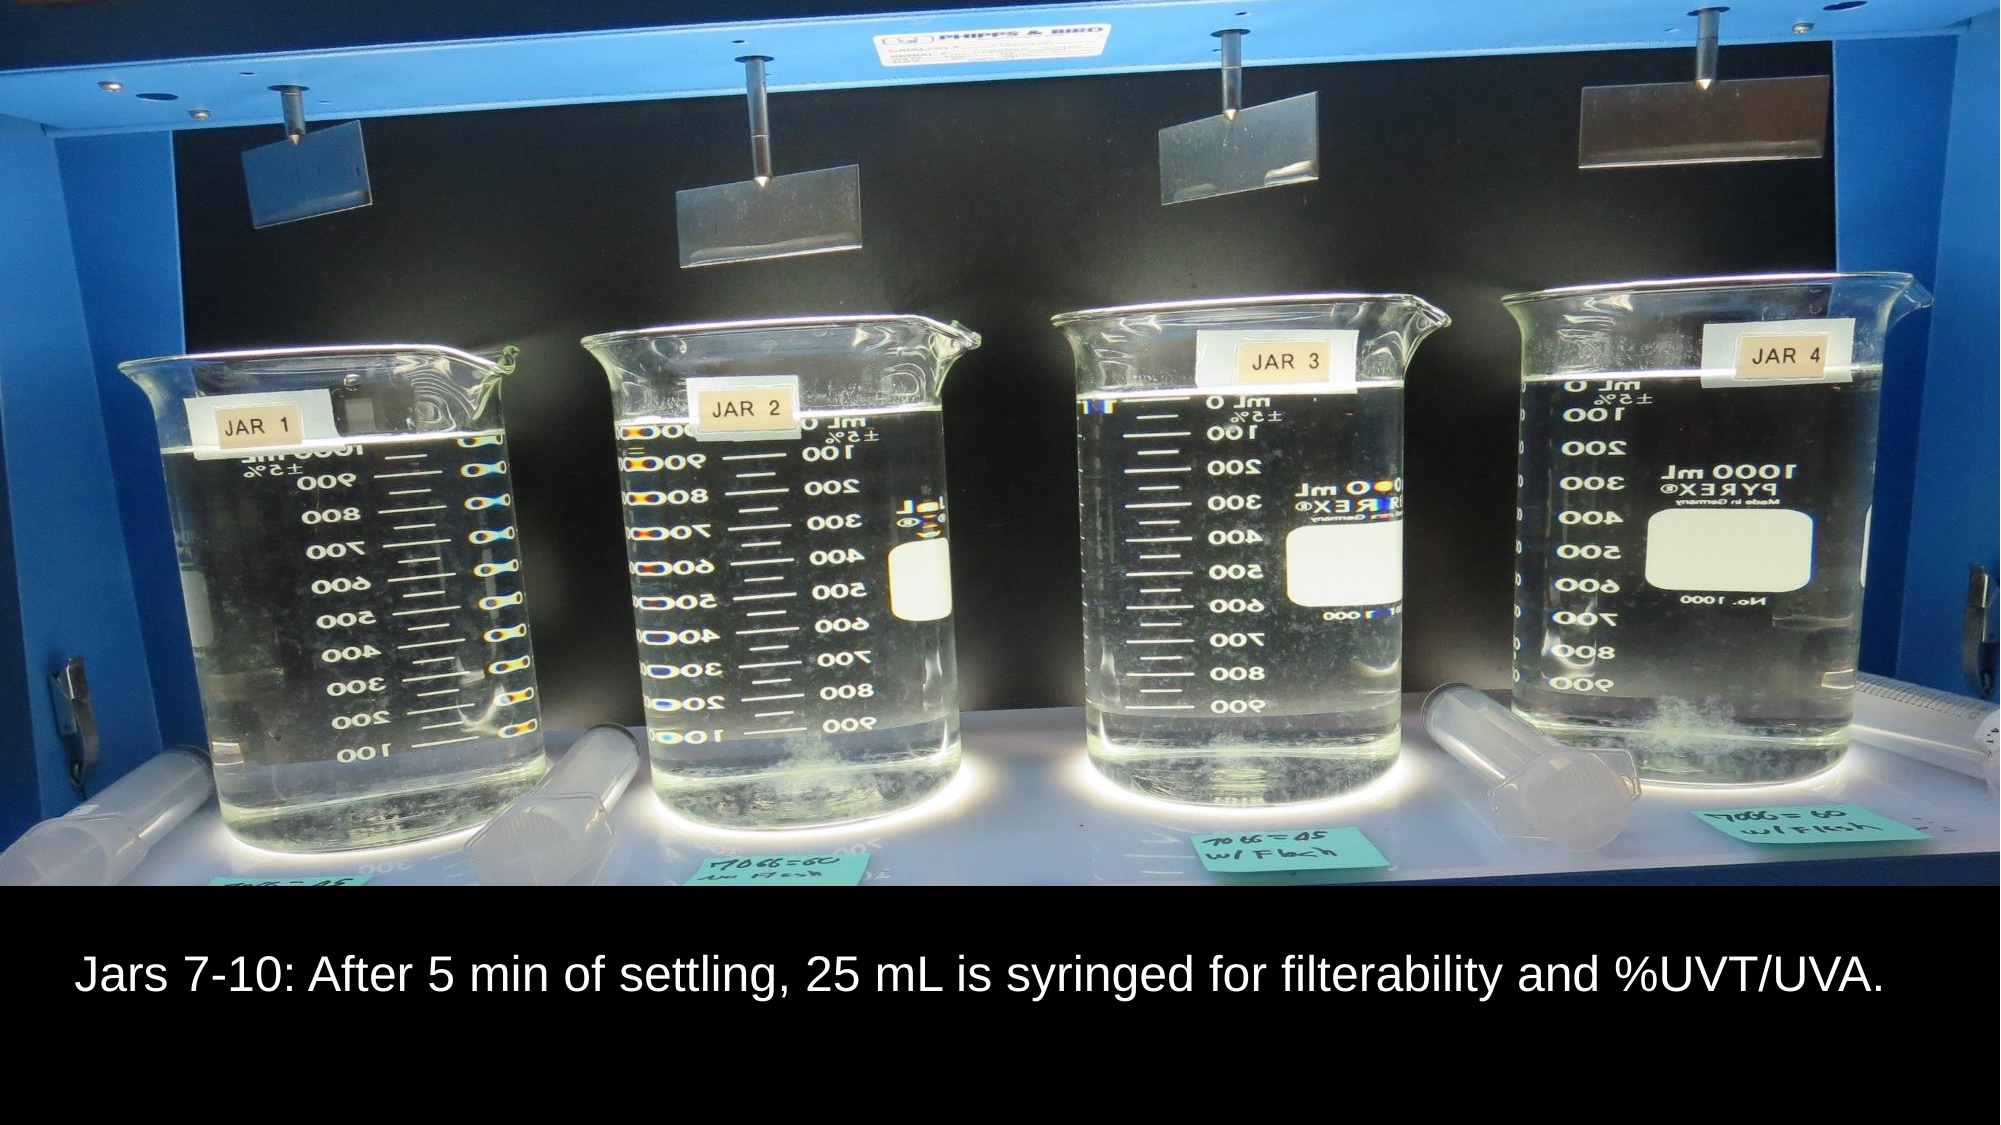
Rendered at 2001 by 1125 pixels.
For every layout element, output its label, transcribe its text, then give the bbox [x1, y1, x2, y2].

picture [0, 0, 2000, 886]
title Jars 7-10: After 5 min of settling, 25 mL is syringed for filterability and %UVT/UVA. [35, 907, 1941, 1043]
